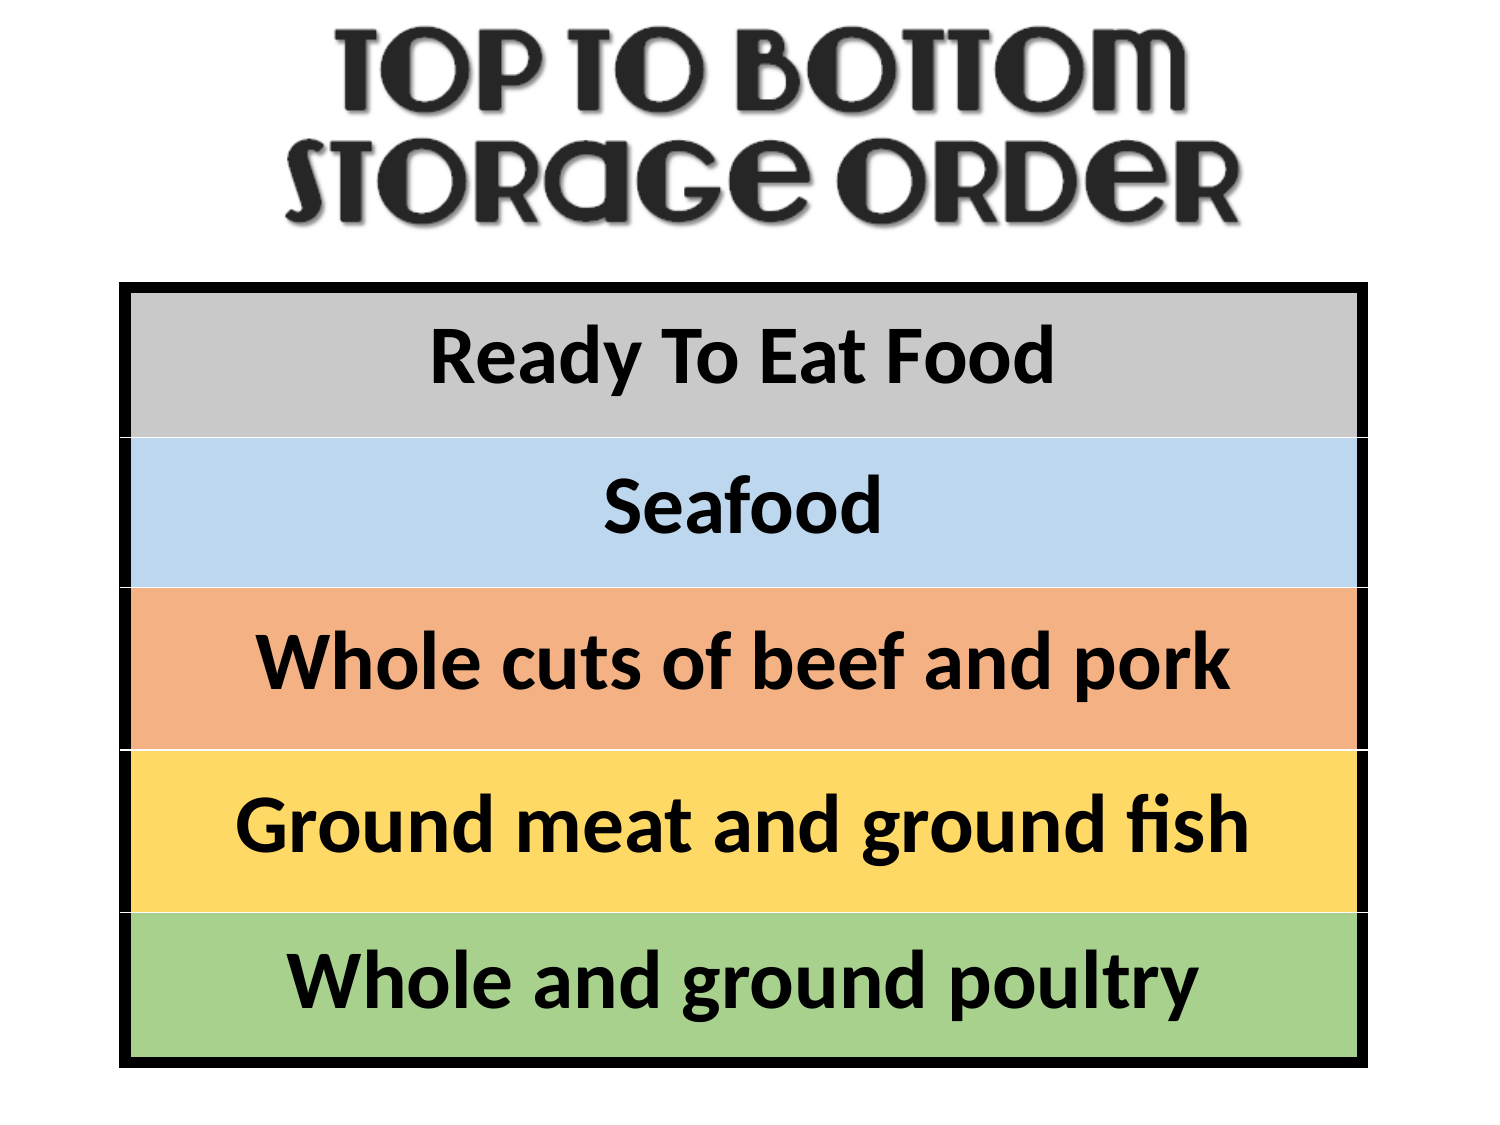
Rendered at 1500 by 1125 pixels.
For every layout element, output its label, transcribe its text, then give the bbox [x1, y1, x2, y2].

table_header Ready To Eat Food [131, 293, 1357, 437]
picture [274, 10, 1252, 238]
table_cell Ground meat and ground fish [131, 751, 1357, 912]
table_cell Seafood [131, 438, 1357, 587]
table_cell Whole cuts of beef and pork [131, 588, 1357, 749]
table_cell Whole and ground poultry [131, 913, 1357, 1057]
